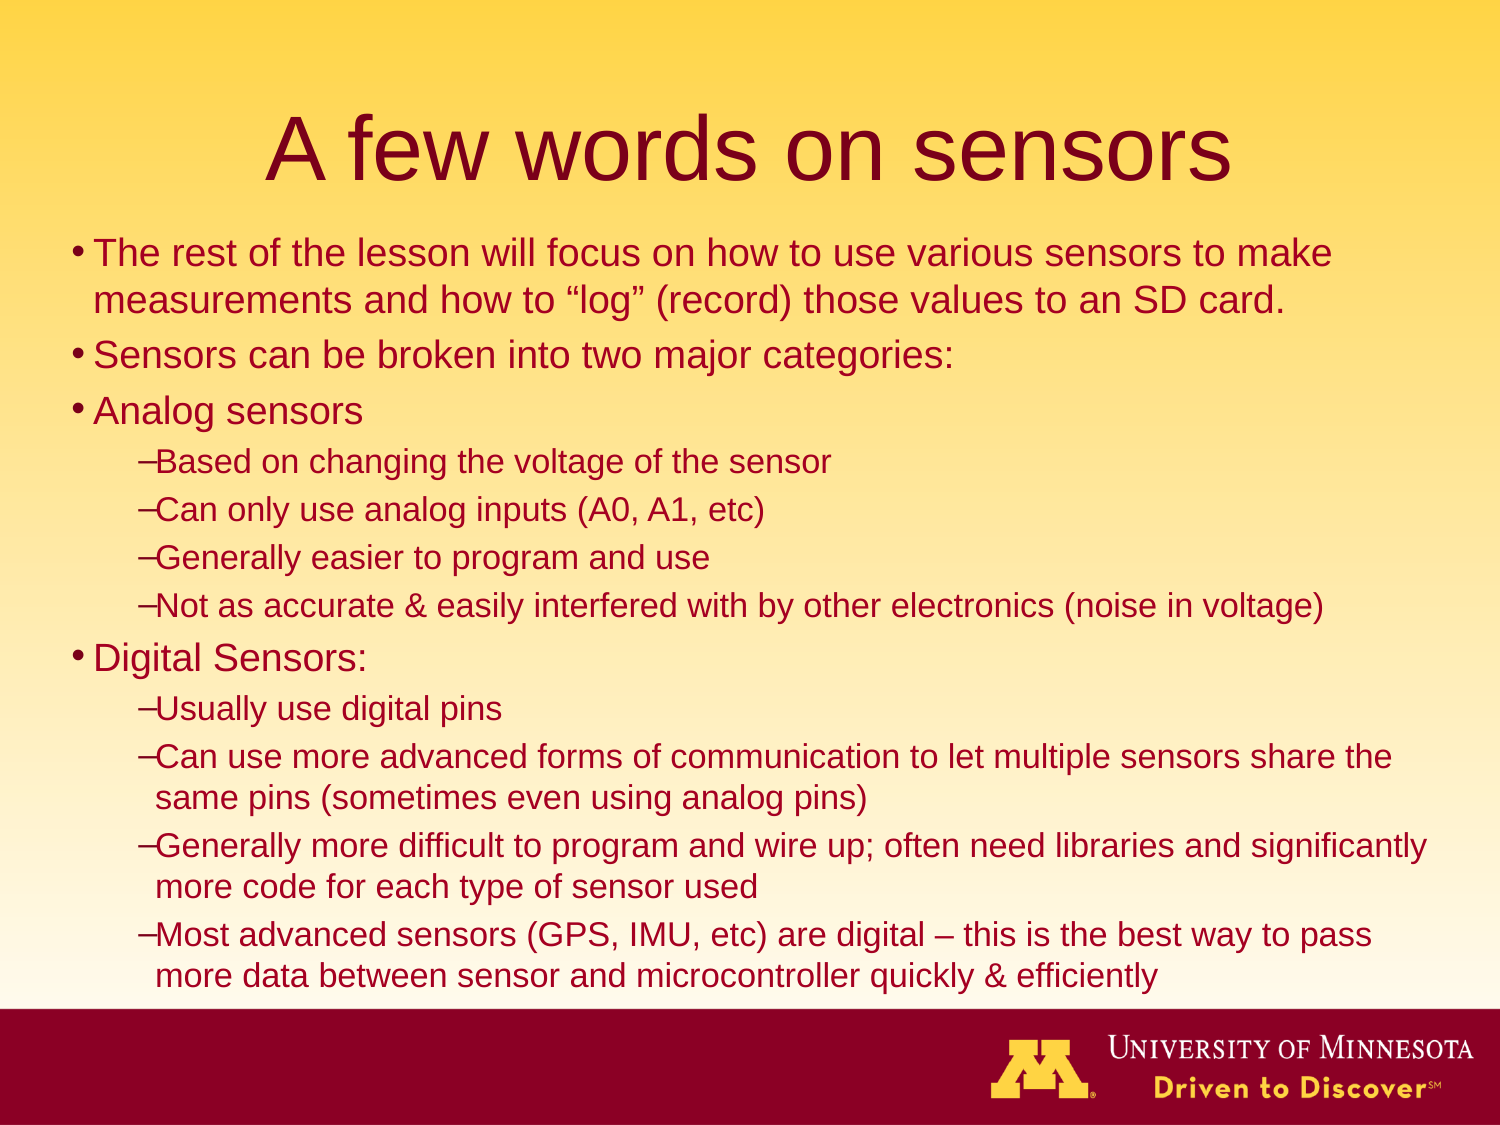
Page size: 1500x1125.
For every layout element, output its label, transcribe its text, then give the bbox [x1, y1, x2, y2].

title A few words on sensors [112, 50, 1388, 212]
list The rest of the lesson will focus on how to use various sensors to make measurements and how to “log” (record) those values to an SD card. Sensors can be broken into two major categories: Analog sensors Based on changing the voltage of the sensor Can only use analog inputs (A0, A1, etc) Generally easier to program and use Not as accurate & easily interfered with by other electronics (noise in voltage) Digital Sensors: Usually use digital pins Can use more advanced forms of communication to let multiple sensors share the same pins (sometimes even using analog pins) Generally more difficult to program and wire up; often need libraries and significantly more code for each type of sensor used Most advanced sensors (GPS, IMU, etc) are digital – this is the best way to pass more data between sensor and microcontroller quickly & efficiently [24, 212, 1463, 1013]
picture [0, 0, 1500, 1125]
